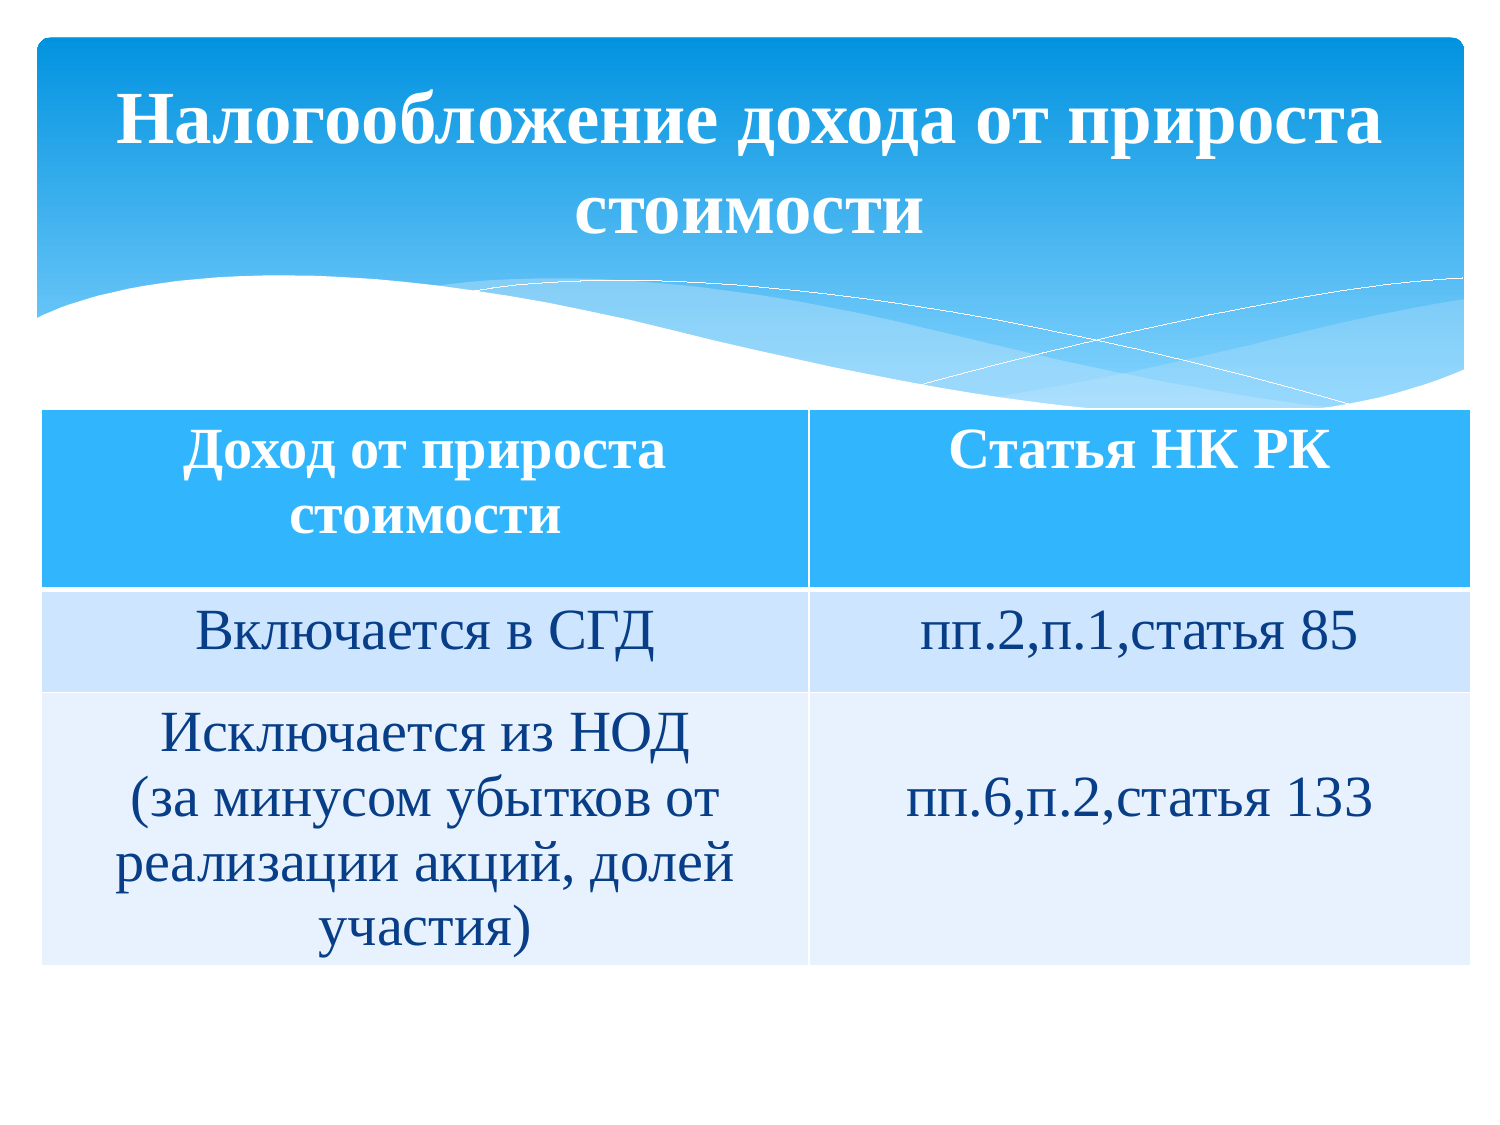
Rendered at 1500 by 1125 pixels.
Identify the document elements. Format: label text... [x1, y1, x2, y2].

table_cell Исключается из НОД (за минусом убытков от реализации акций, долей участия) [42, 693, 808, 965]
title Налогообложение дохода от прироста стоимости [75, 55, 1425, 261]
table_header Доход от прироста стоимости [42, 410, 808, 587]
table_cell пп.6,п.2,статья 133 [810, 693, 1470, 965]
list [94, 314, 1500, 1005]
table_cell Включается в СГД [42, 592, 808, 692]
table_cell пп.2,п.1,статья 85 [810, 592, 1470, 692]
table_header Статья НК РК [810, 410, 1470, 587]
